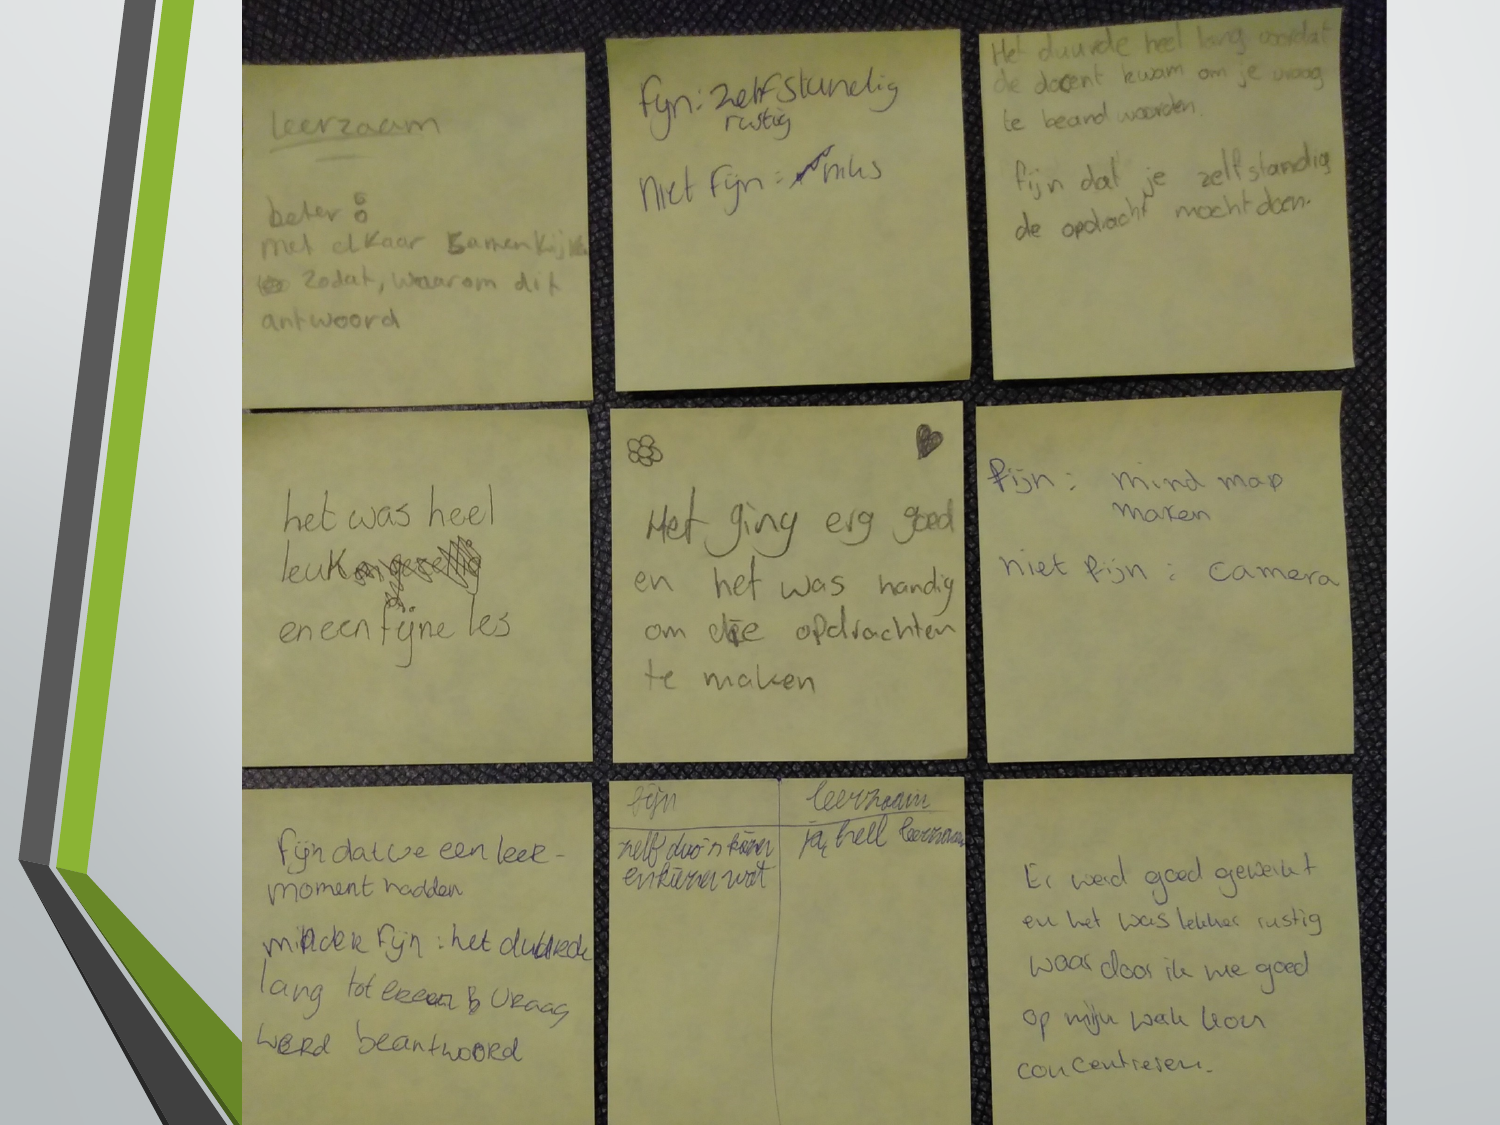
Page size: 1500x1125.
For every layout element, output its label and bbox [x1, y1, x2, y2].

picture [241, 0, 1387, 1125]
